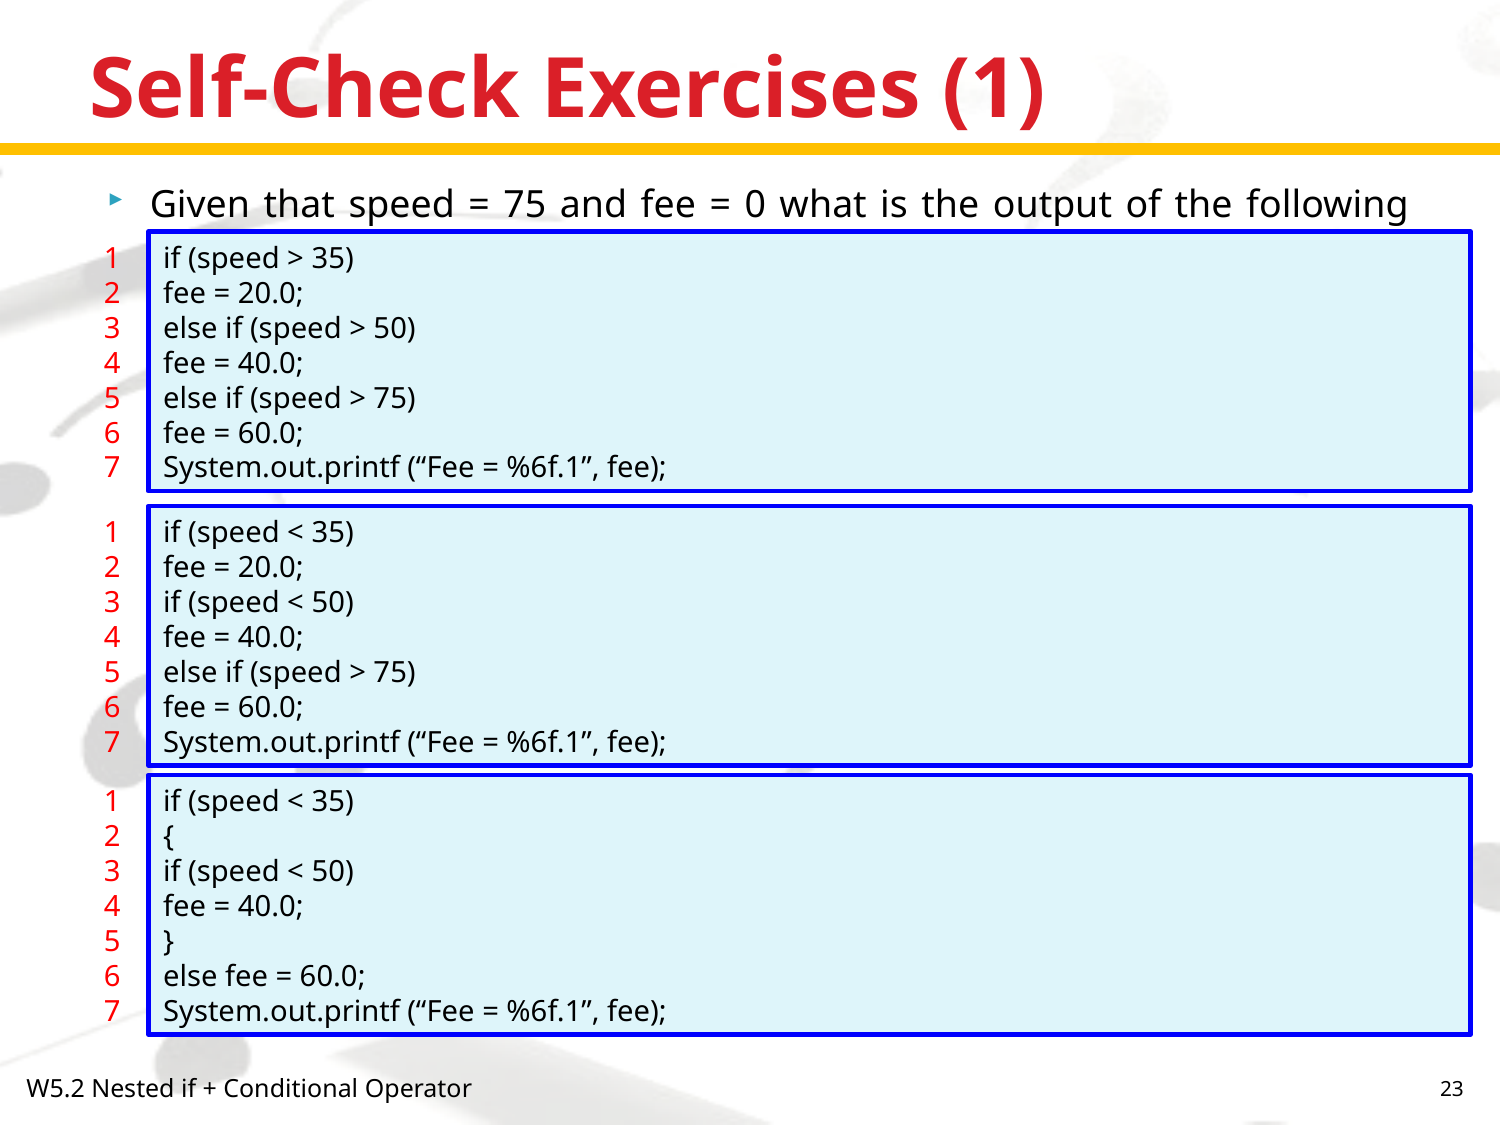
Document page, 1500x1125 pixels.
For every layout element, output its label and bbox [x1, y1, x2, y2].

picture [0, 150, 1500, 1125]
text_box [29, 505, 1471, 769]
text_box [29, 231, 1471, 495]
picture [0, 0, 1500, 148]
text_box [29, 774, 1471, 1038]
